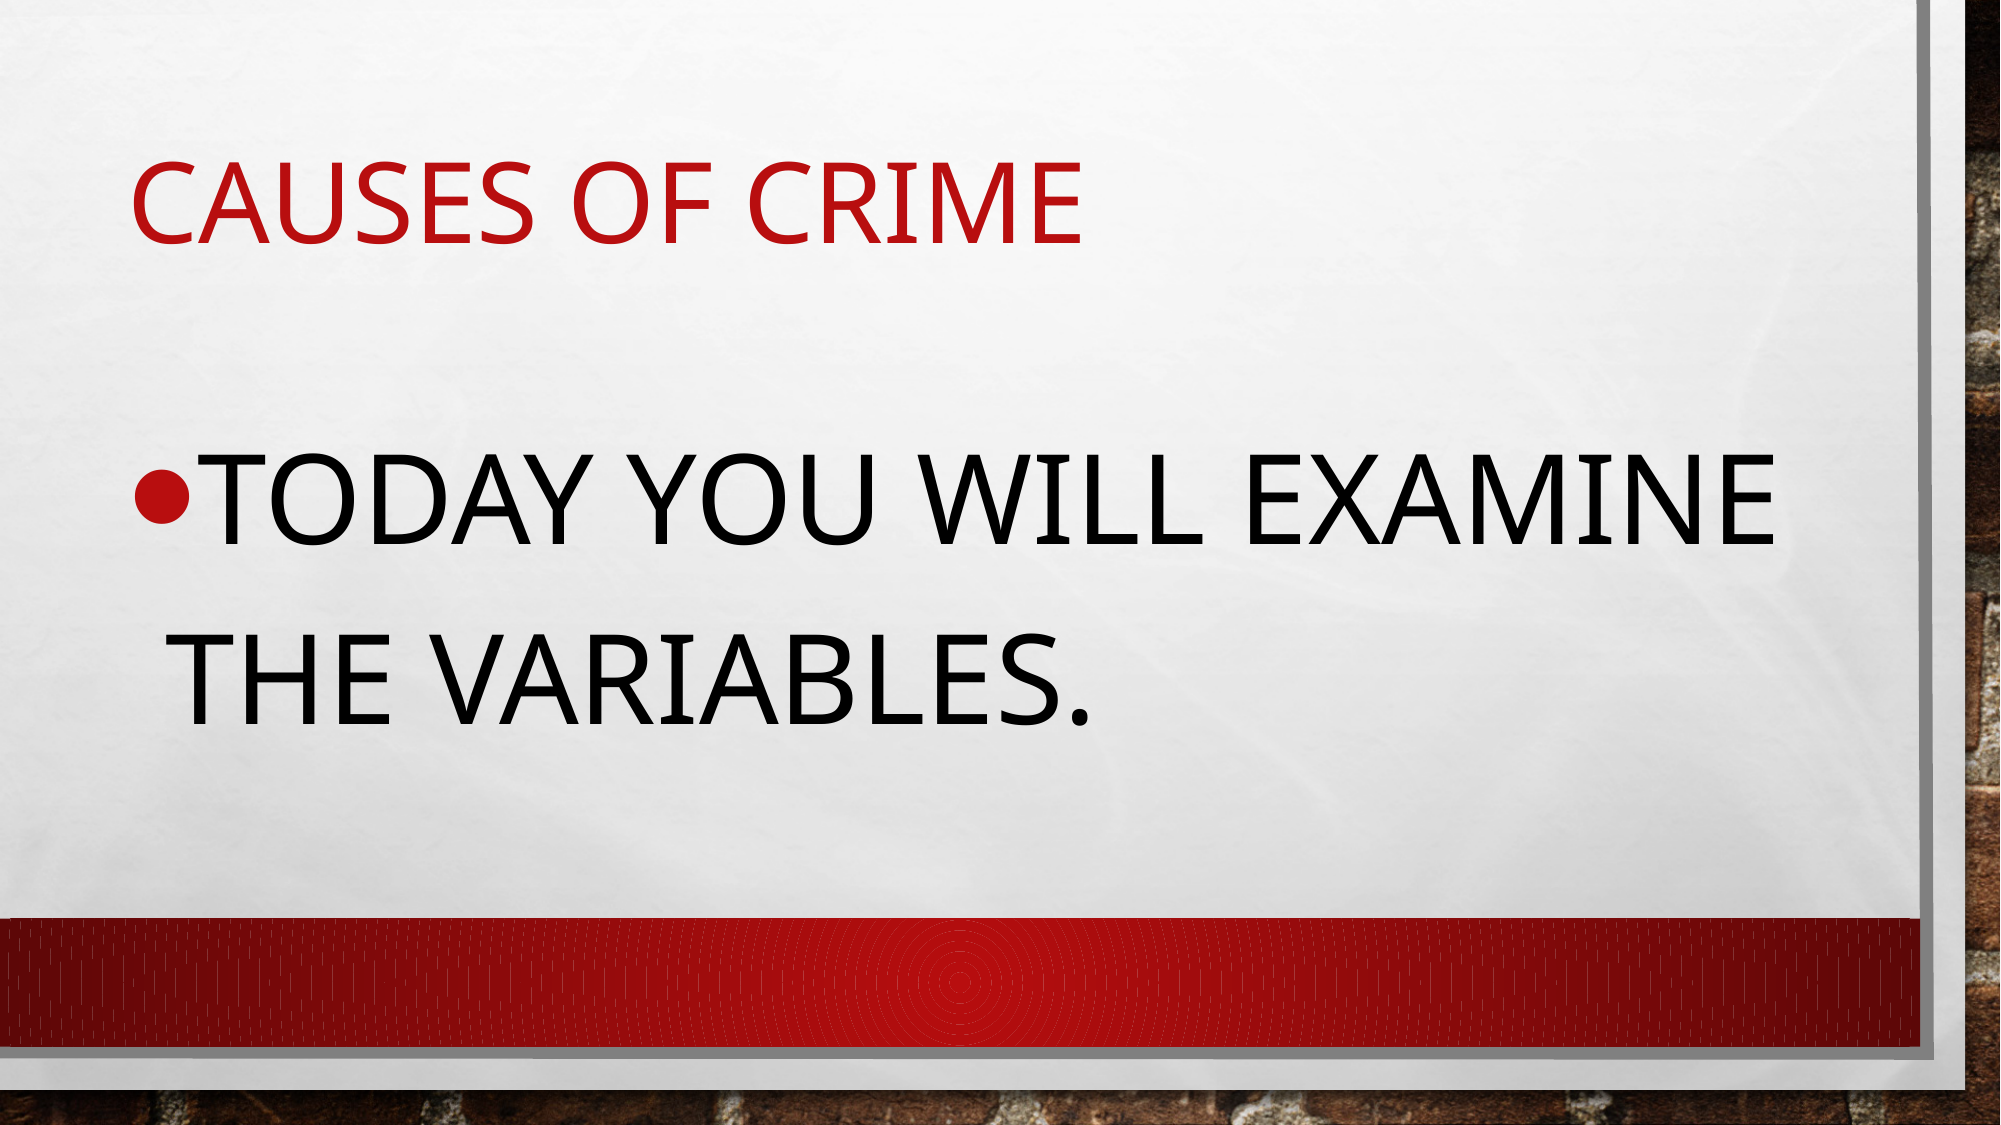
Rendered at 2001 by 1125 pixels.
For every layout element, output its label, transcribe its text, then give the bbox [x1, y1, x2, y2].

title Causes of Crime [112, 112, 1818, 302]
list Today you will examine the variables. [112, 338, 1818, 882]
picture [0, 0, 2000, 1125]
